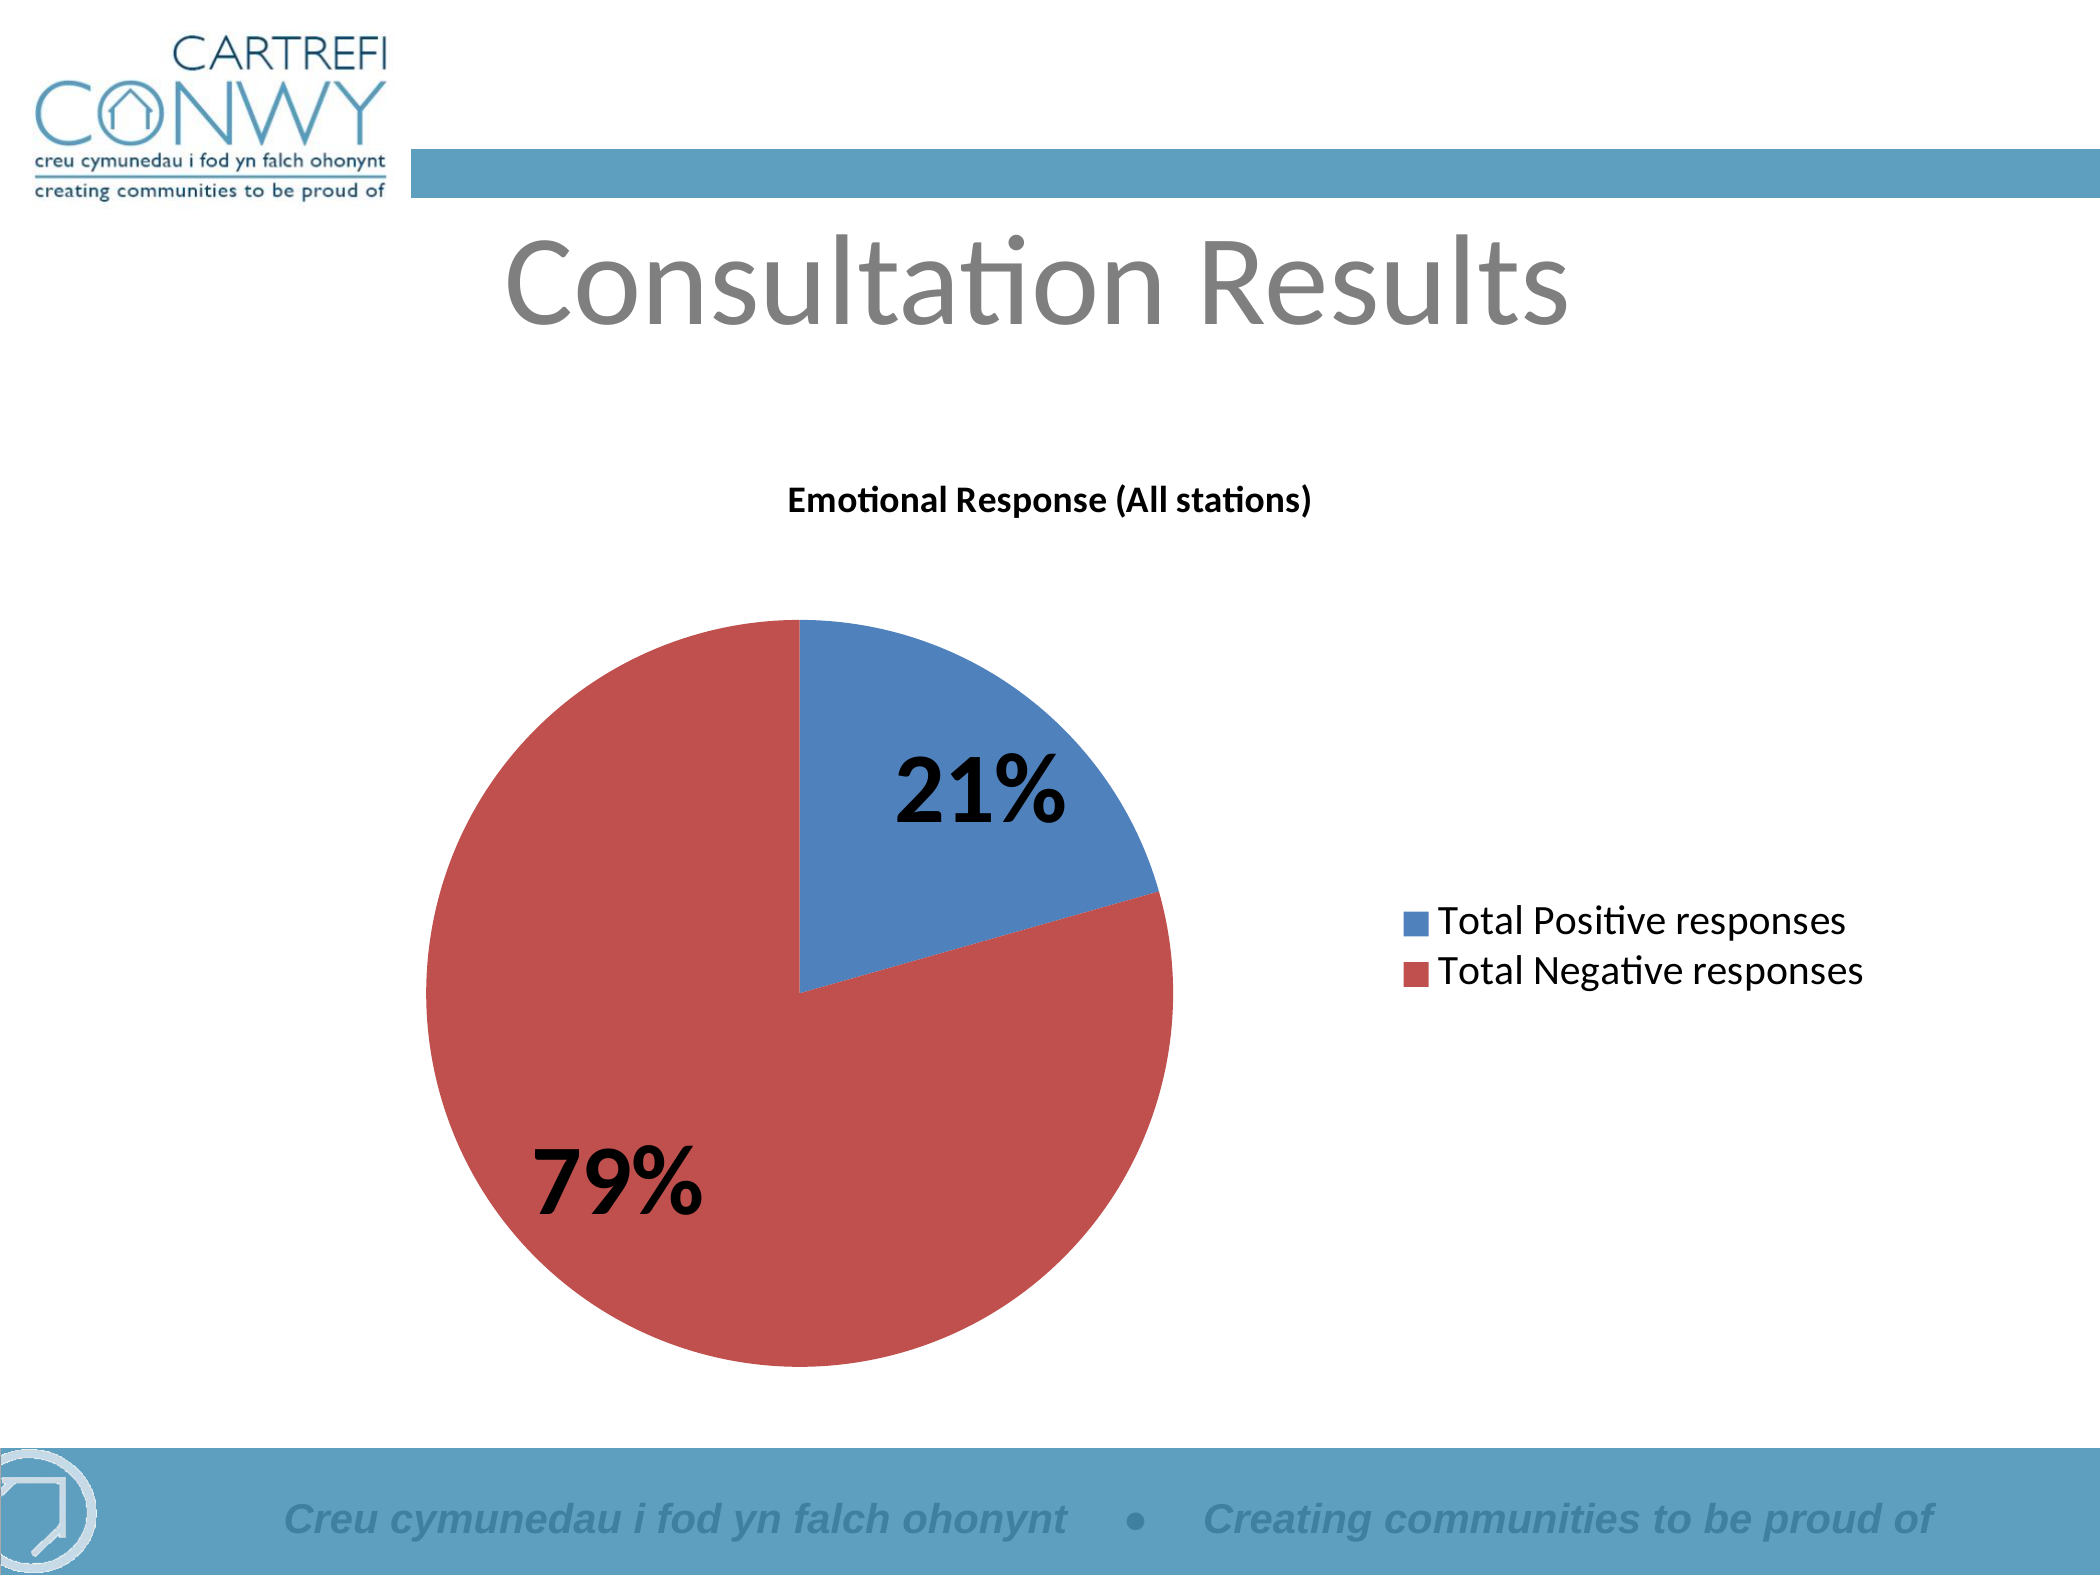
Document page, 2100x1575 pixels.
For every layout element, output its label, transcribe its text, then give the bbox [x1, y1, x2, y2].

chart [209, 444, 1891, 1454]
picture [0, 0, 413, 226]
title Consultation Results [93, 185, 1984, 362]
picture [0, 1448, 98, 1575]
